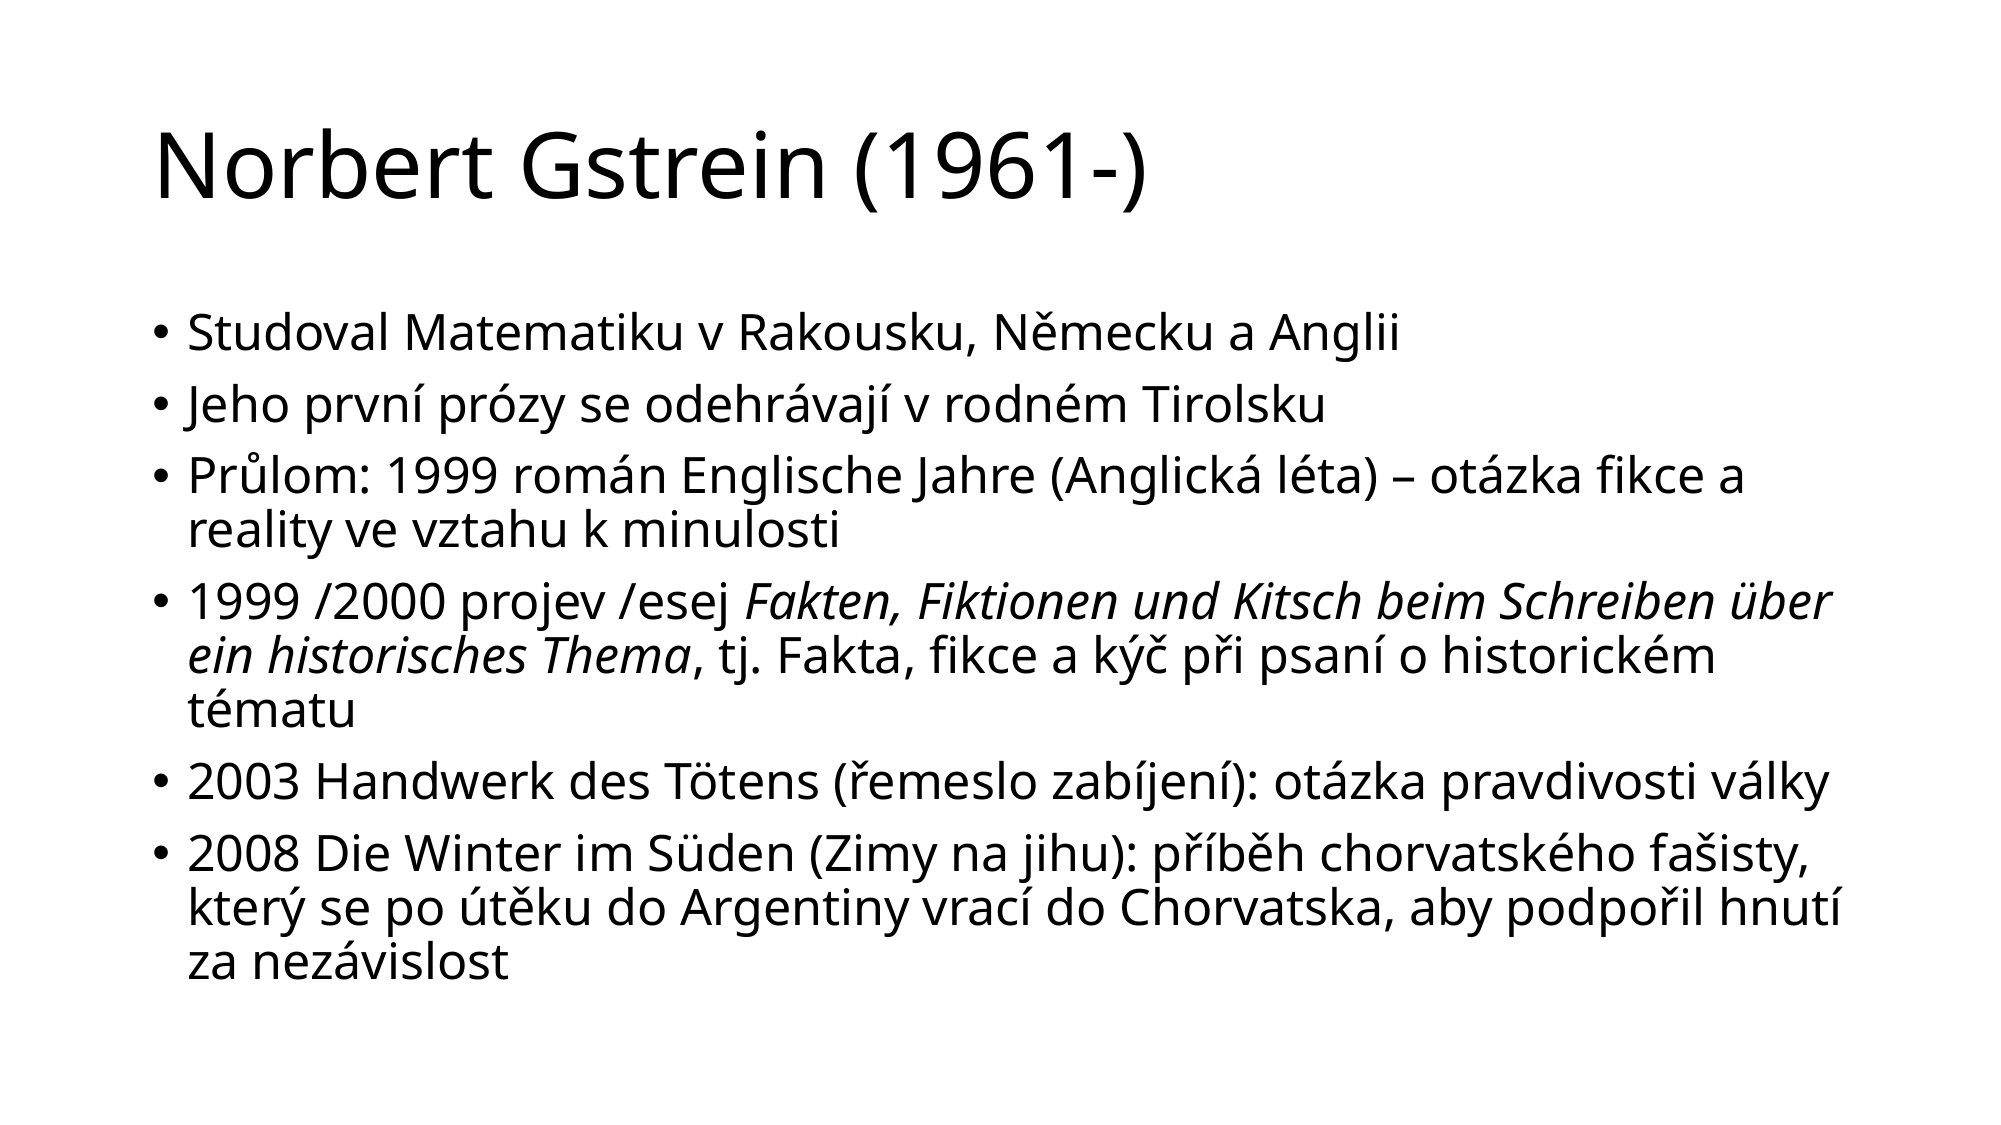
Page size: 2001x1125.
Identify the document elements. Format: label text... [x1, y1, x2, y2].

list Studoval Matematiku v Rakousku, Německu a Anglii Jeho první prózy se odehrávají v rodném Tirolsku Průlom: 1999 román Englische Jahre (Anglická léta) – otázka fikce a reality ve vztahu k minulosti 1999 /2000 projev /esej Fakten, Fiktionen und Kitsch beim Schreiben über ein historisches Thema, tj. Fakta, fikce a kýč při psaní o historickém tématu 2003 Handwerk des Tötens (řemeslo zabíjení): otázka pravdivosti války 2008 Die Winter im Süden (Zimy na jihu): příběh chorvatského fašisty, který se po útěku do Argentiny vrací do Chorvatska, aby podpořil hnutí za nezávislost [137, 299, 1863, 1014]
title Norbert Gstrein (1961-) [137, 59, 1863, 278]
